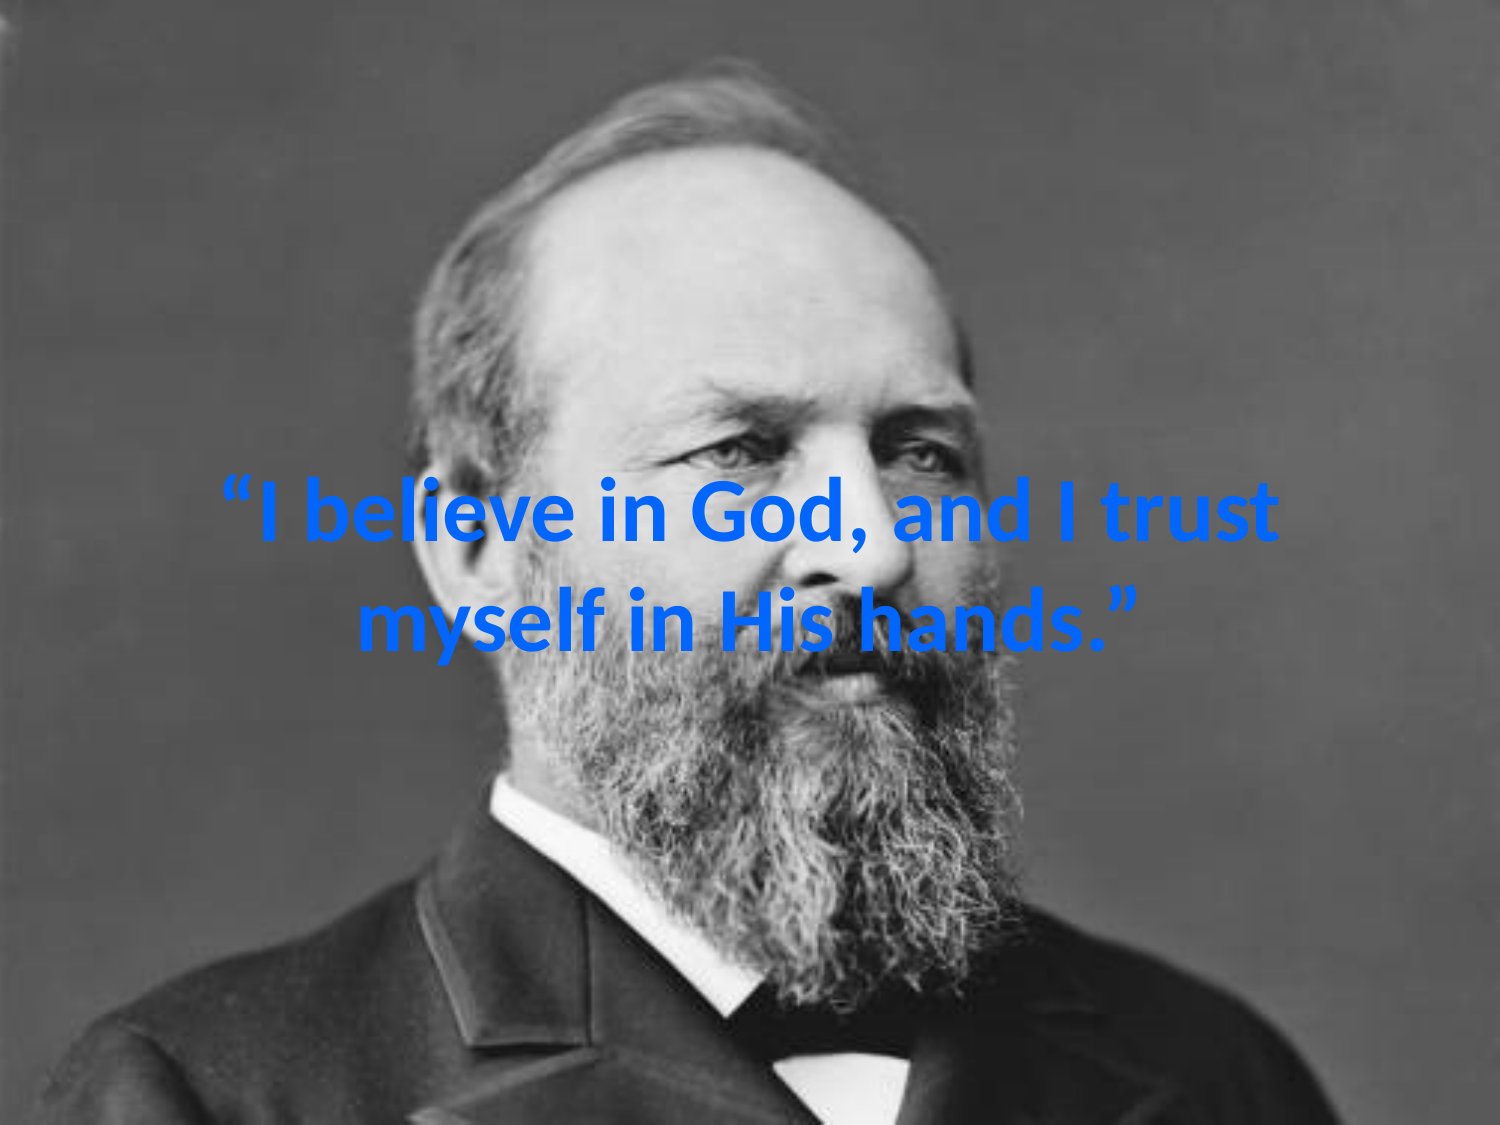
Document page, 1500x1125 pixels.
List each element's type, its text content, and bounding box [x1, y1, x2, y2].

title “I believe in God, and I trust myself in His hands.” [75, 45, 1425, 1075]
picture [0, 0, 1500, 1125]
